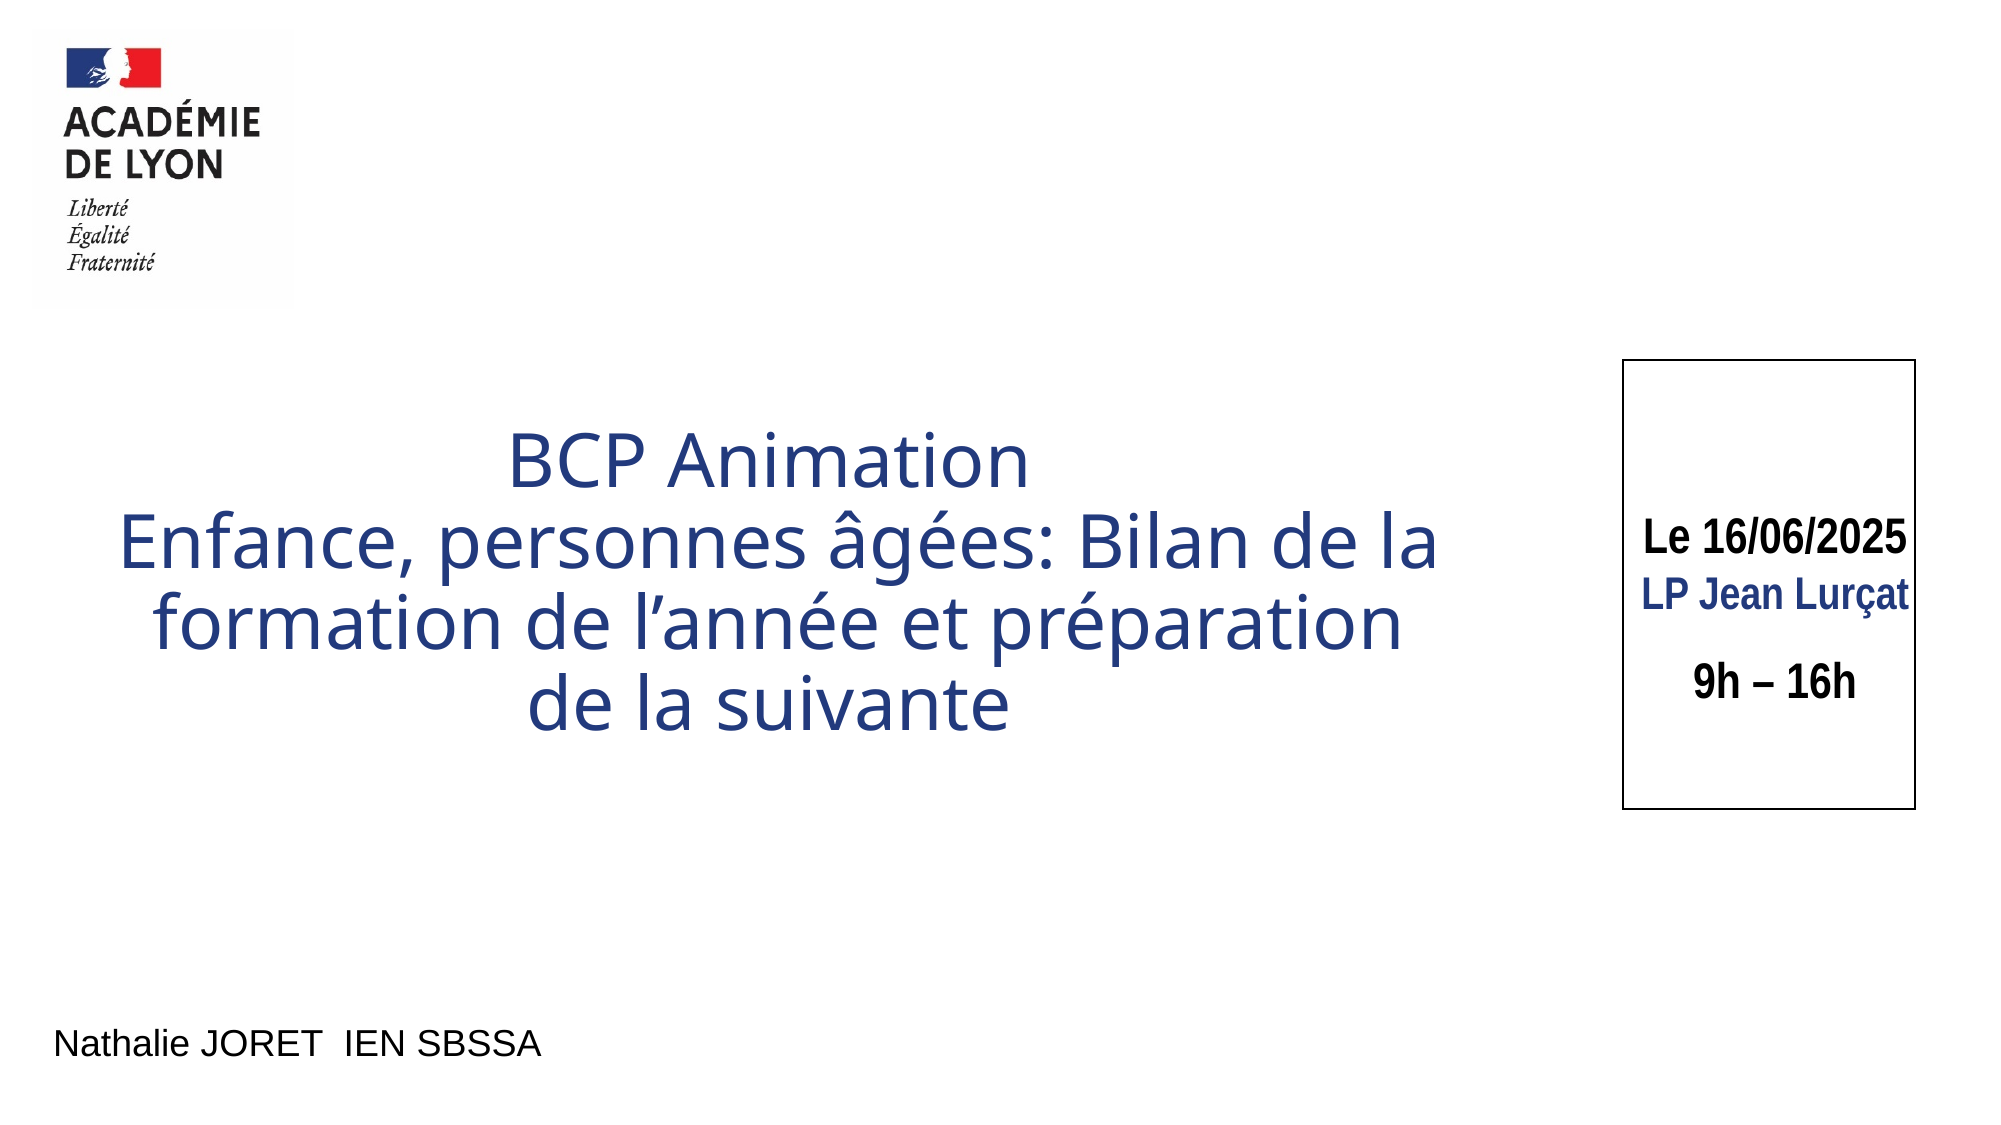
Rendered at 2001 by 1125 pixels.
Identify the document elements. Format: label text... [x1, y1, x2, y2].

text_box Le 16/06/2025 LP Jean Lurçat 9h – 16h [1622, 359, 1916, 810]
picture [32, 29, 294, 309]
text_box Nathalie JORET IEN SBSSA [38, 1016, 1964, 1096]
text_box BCP Animation Enfance, personnes âgées: Bilan de la formation de l’année et préparation de la suivante [94, 308, 1464, 862]
